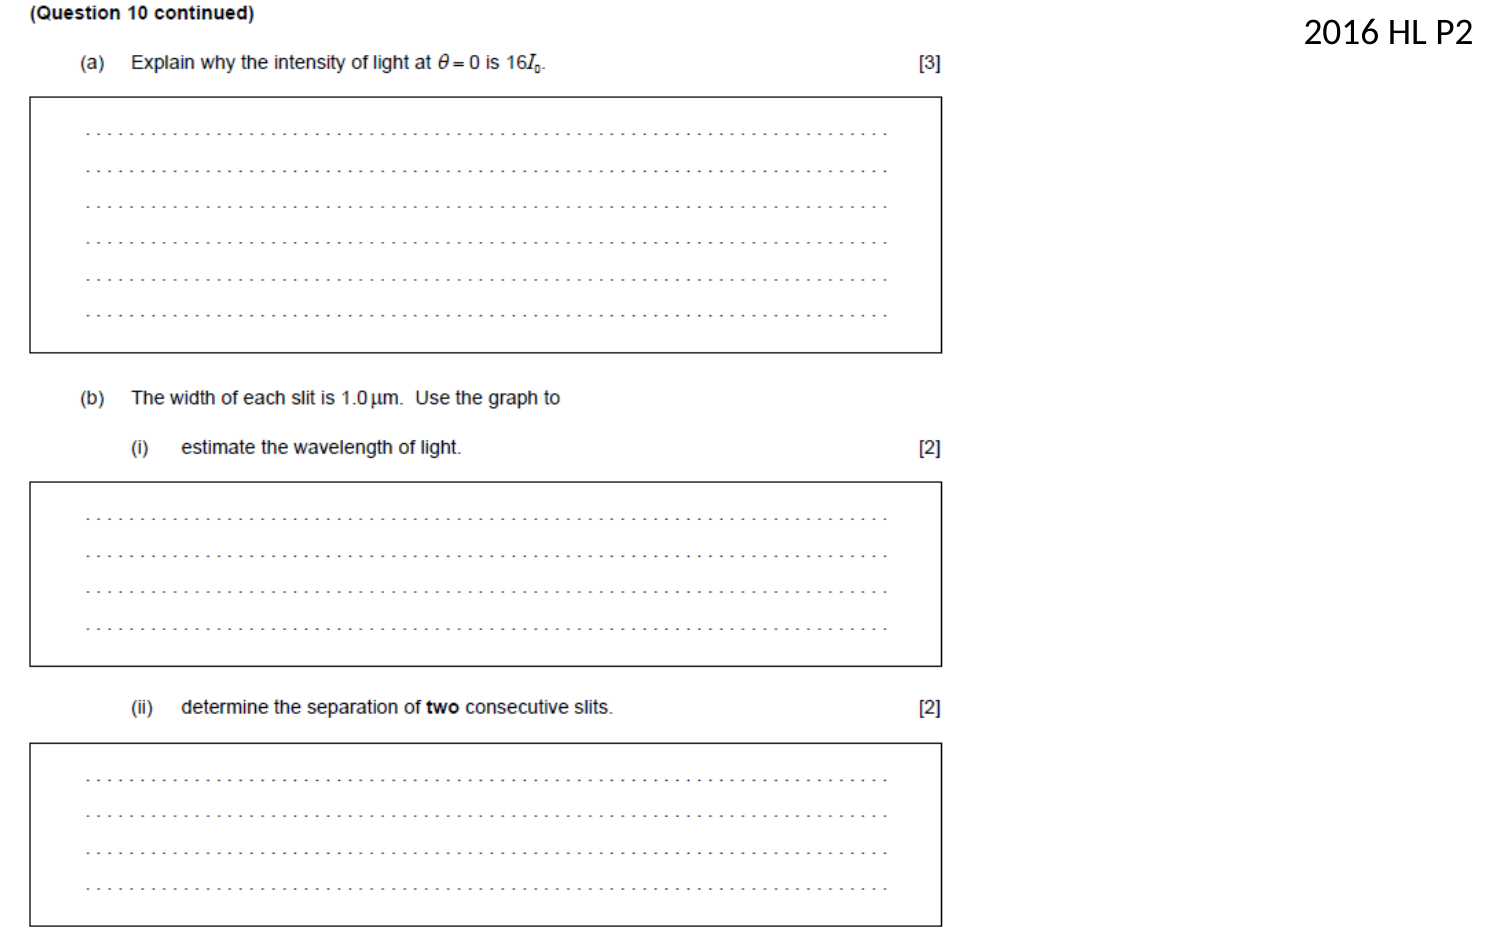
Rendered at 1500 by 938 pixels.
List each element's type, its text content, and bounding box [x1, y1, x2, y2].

text_box 2016 HL P2 [1288, 0, 1489, 60]
picture [24, 0, 952, 938]
